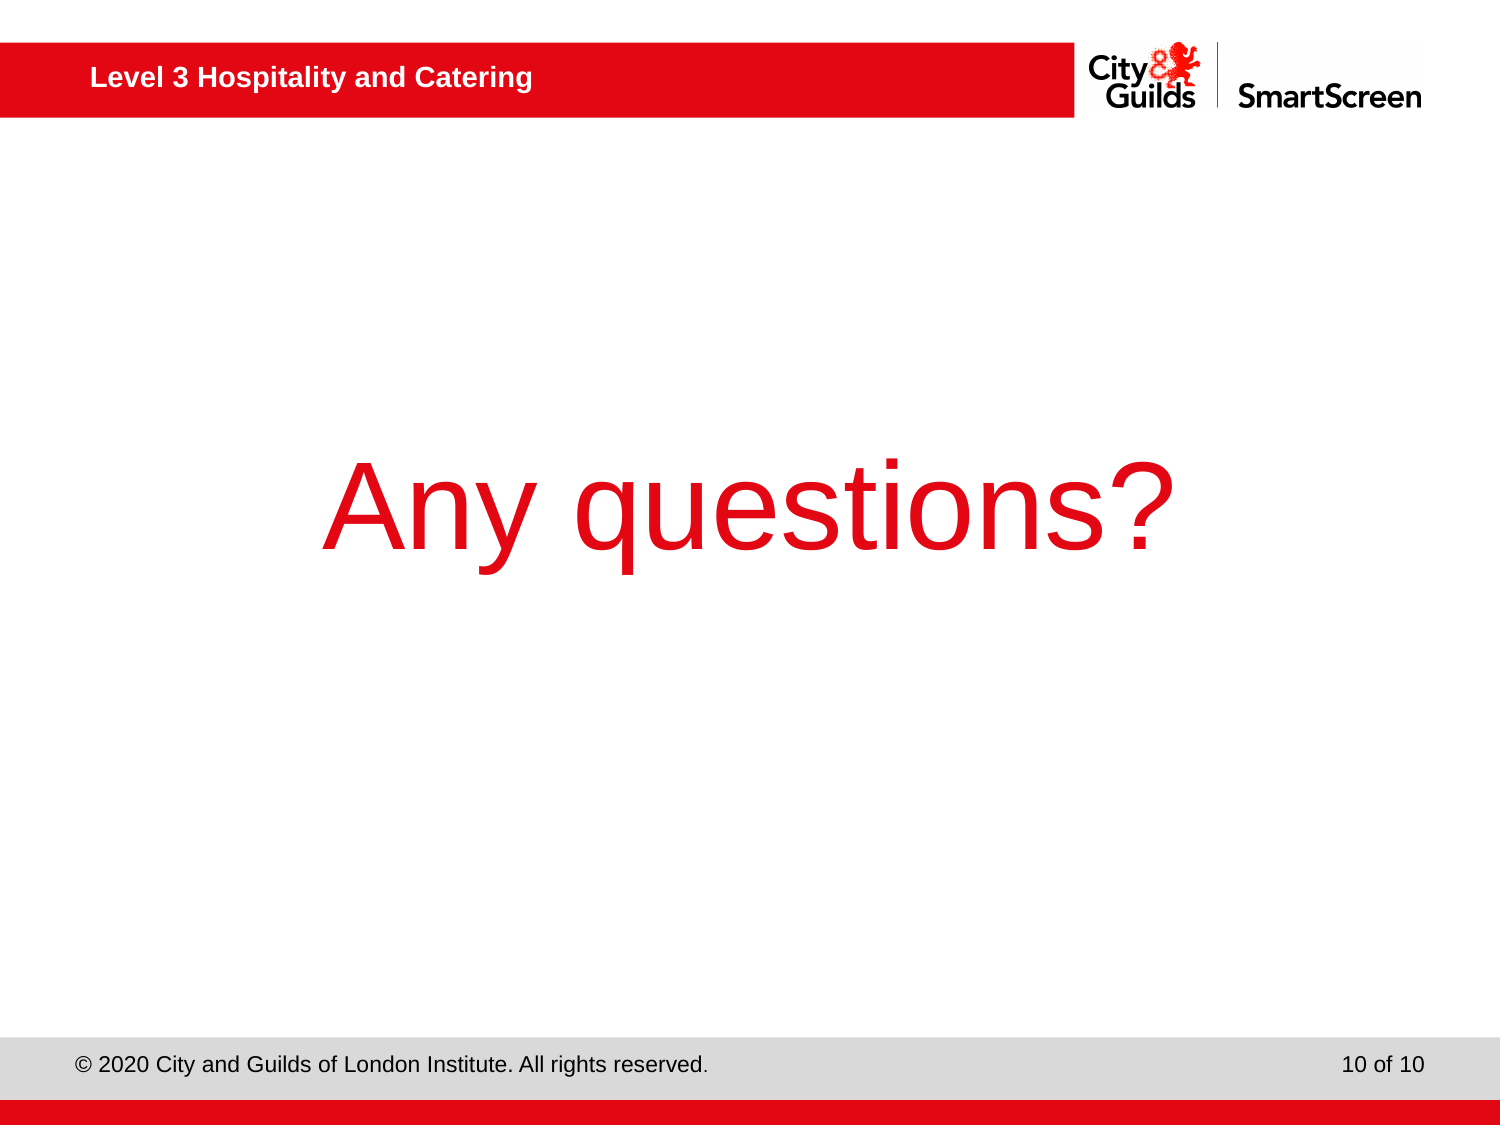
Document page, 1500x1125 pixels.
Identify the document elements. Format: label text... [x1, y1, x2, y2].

picture [1089, 42, 1421, 108]
list Any questions? [74, 224, 1426, 1006]
